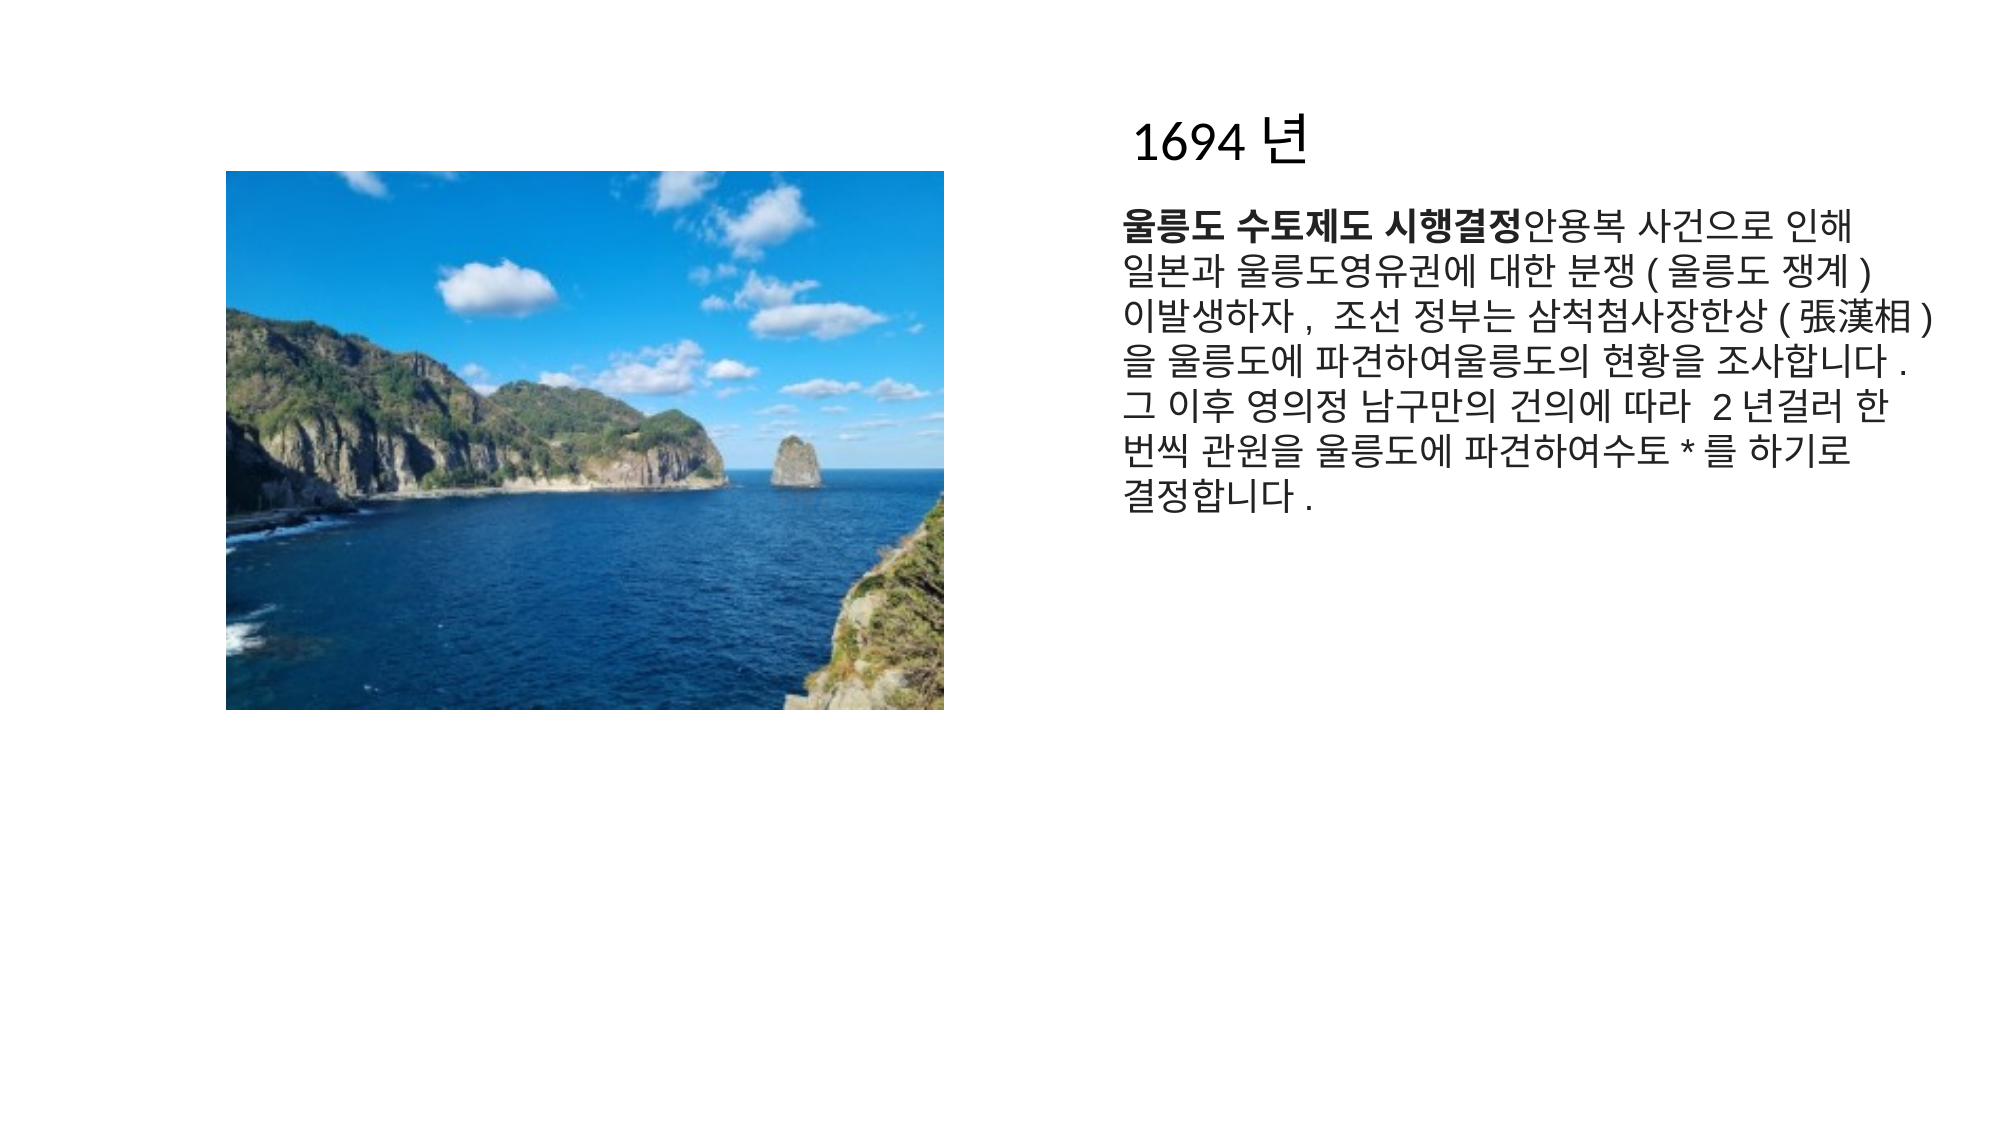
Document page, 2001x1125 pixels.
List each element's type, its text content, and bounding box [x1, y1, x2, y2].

picture [225, 171, 945, 711]
picture [225, 706, 234, 711]
text_box 울릉도 수토제도 시행결정안용복 사건으로 인해 일본과 울릉도영유권에 대한 분쟁(울릉도 쟁계)이발생하자, 조선 정부는 삼척첨사장한상(張漢相)을 울릉도에 파견하여울릉도의 현황을 조사합니다.그 이후 영의정 남구만의 건의에 따라 2년걸러 한 번씩 관원을 울릉도에 파견하여수토*를 하기로 결정합니다. [1107, 195, 1957, 571]
text_box 1694년 [1117, 96, 1877, 180]
